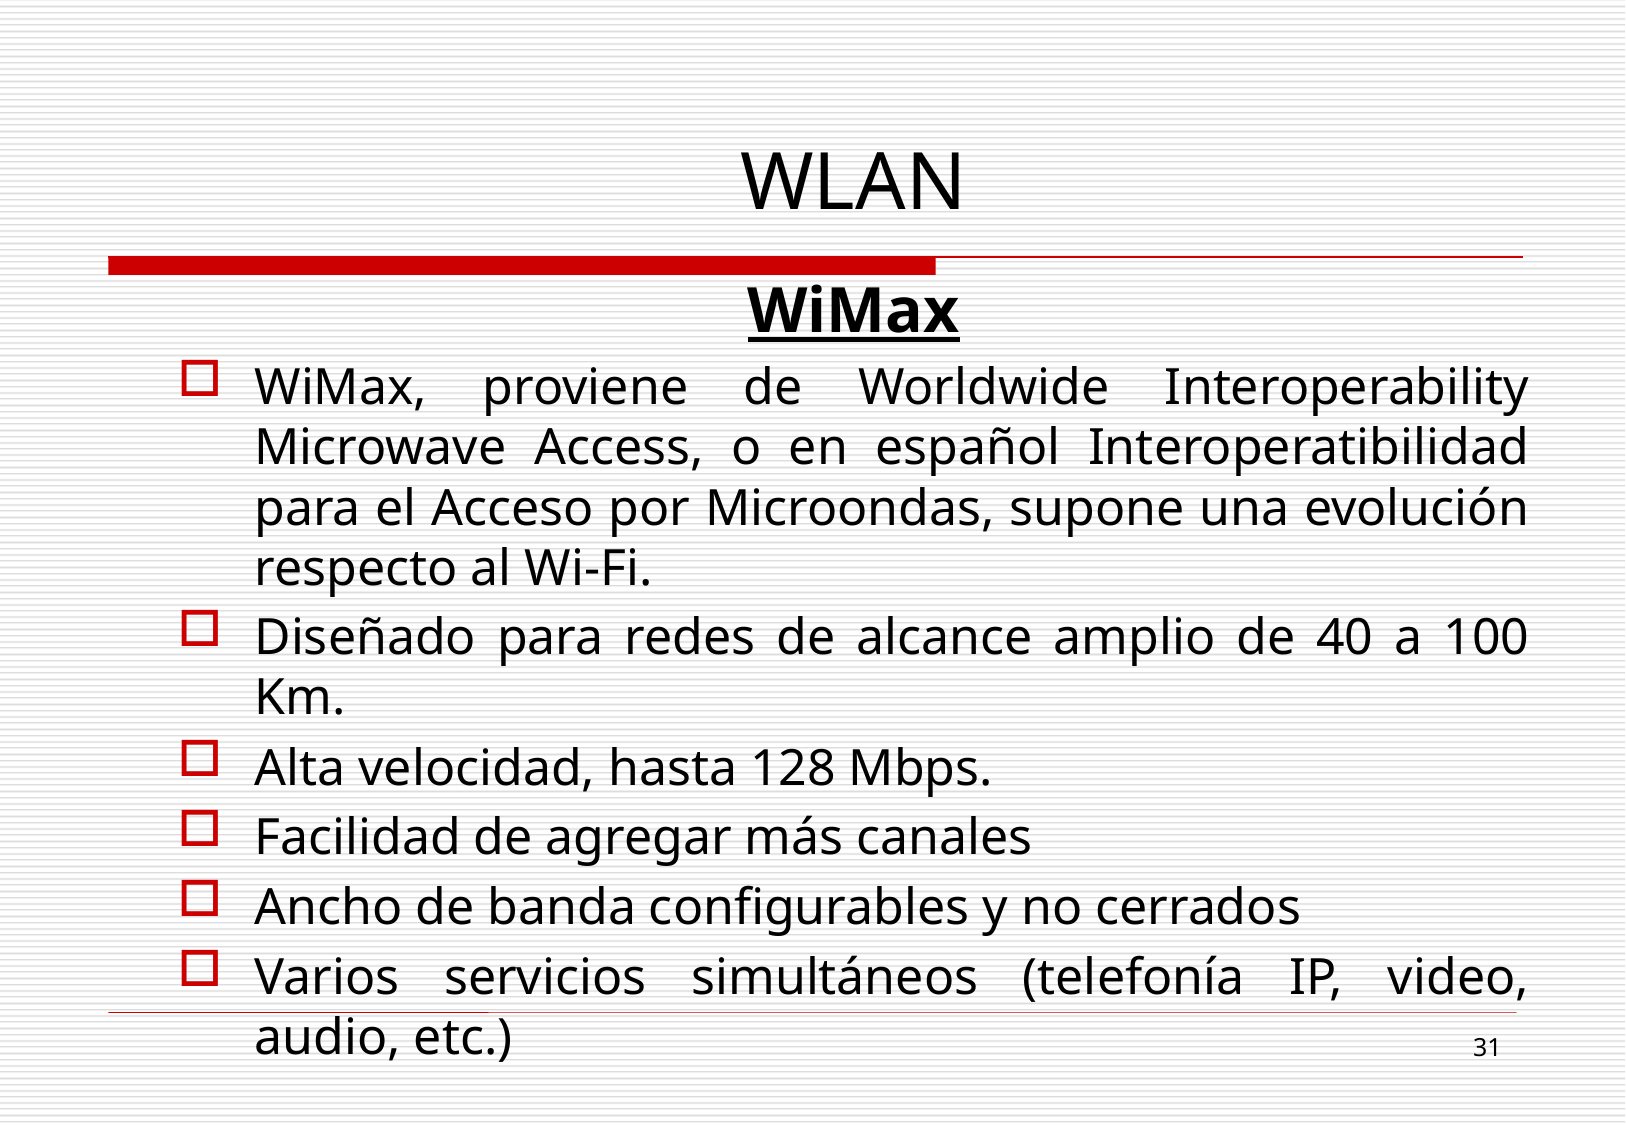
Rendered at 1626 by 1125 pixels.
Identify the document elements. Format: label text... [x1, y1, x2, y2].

title WLAN [162, 45, 1544, 234]
slide_number 31 [1164, 1024, 1517, 1103]
list WiMax WiMax, proviene de Worldwide Interoperability Microwave Access, o en español Interoperatibilidad para el Acceso por Microondas, supone una evolución respecto al Wi-Fi. Diseñado para redes de alcance amplio de 40 a 100 Km. Alta velocidad, hasta 128 Mbps. Facilidad de agregar más canales Ancho de banda configurables y no cerrados Varios servicios simultáneos (telefonía IP, video, audio, etc.) [162, 262, 1545, 1006]
picture [0, 0, 1626, 1125]
